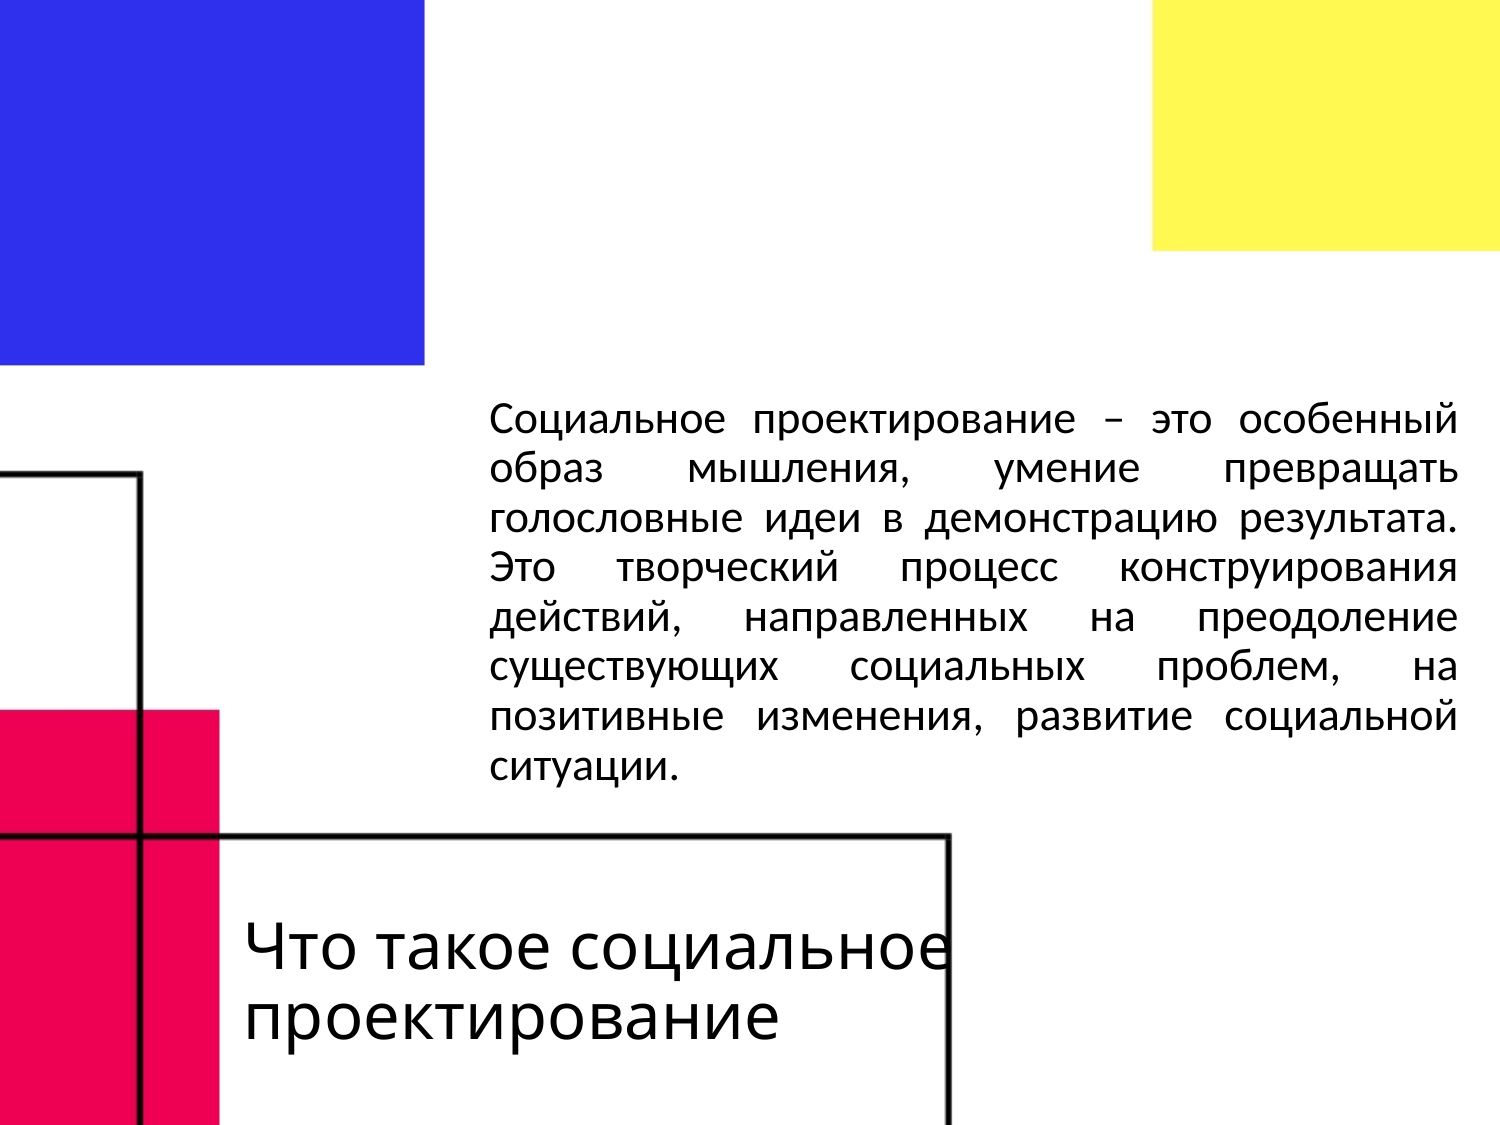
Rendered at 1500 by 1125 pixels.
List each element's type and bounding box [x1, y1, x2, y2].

list [0, 0, 1500, 1125]
